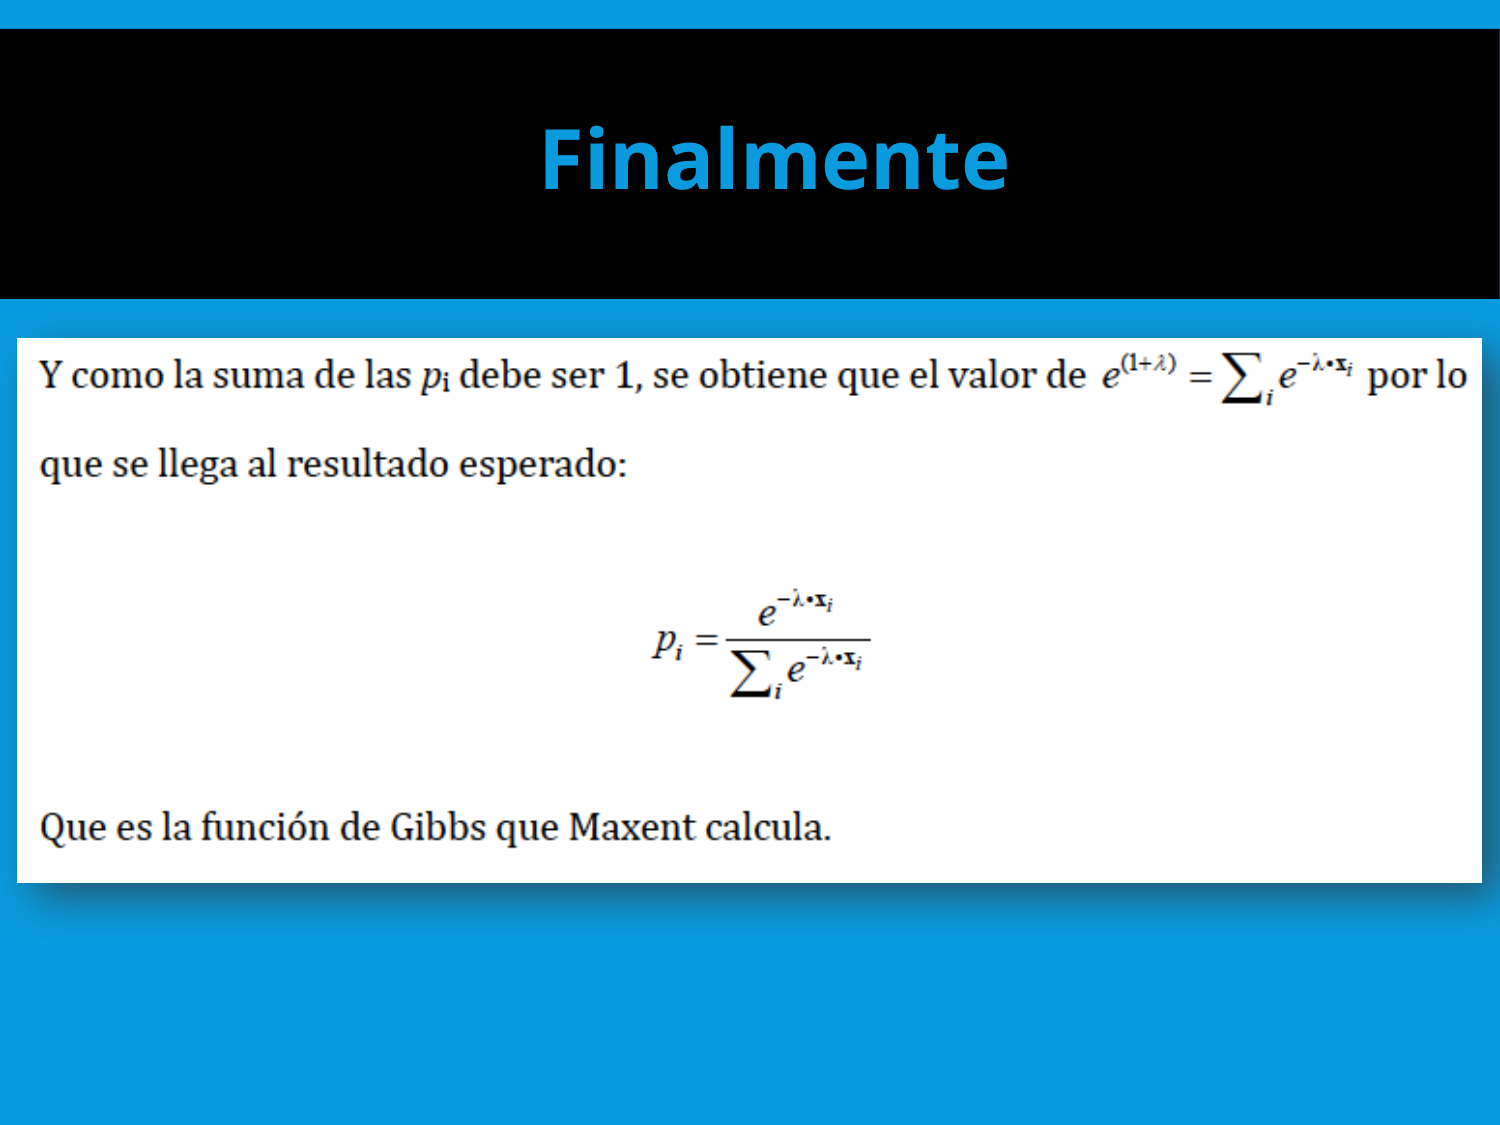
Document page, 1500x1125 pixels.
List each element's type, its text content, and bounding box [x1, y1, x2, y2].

picture [18, 339, 1484, 884]
text_box Finalmente [99, 69, 1450, 258]
